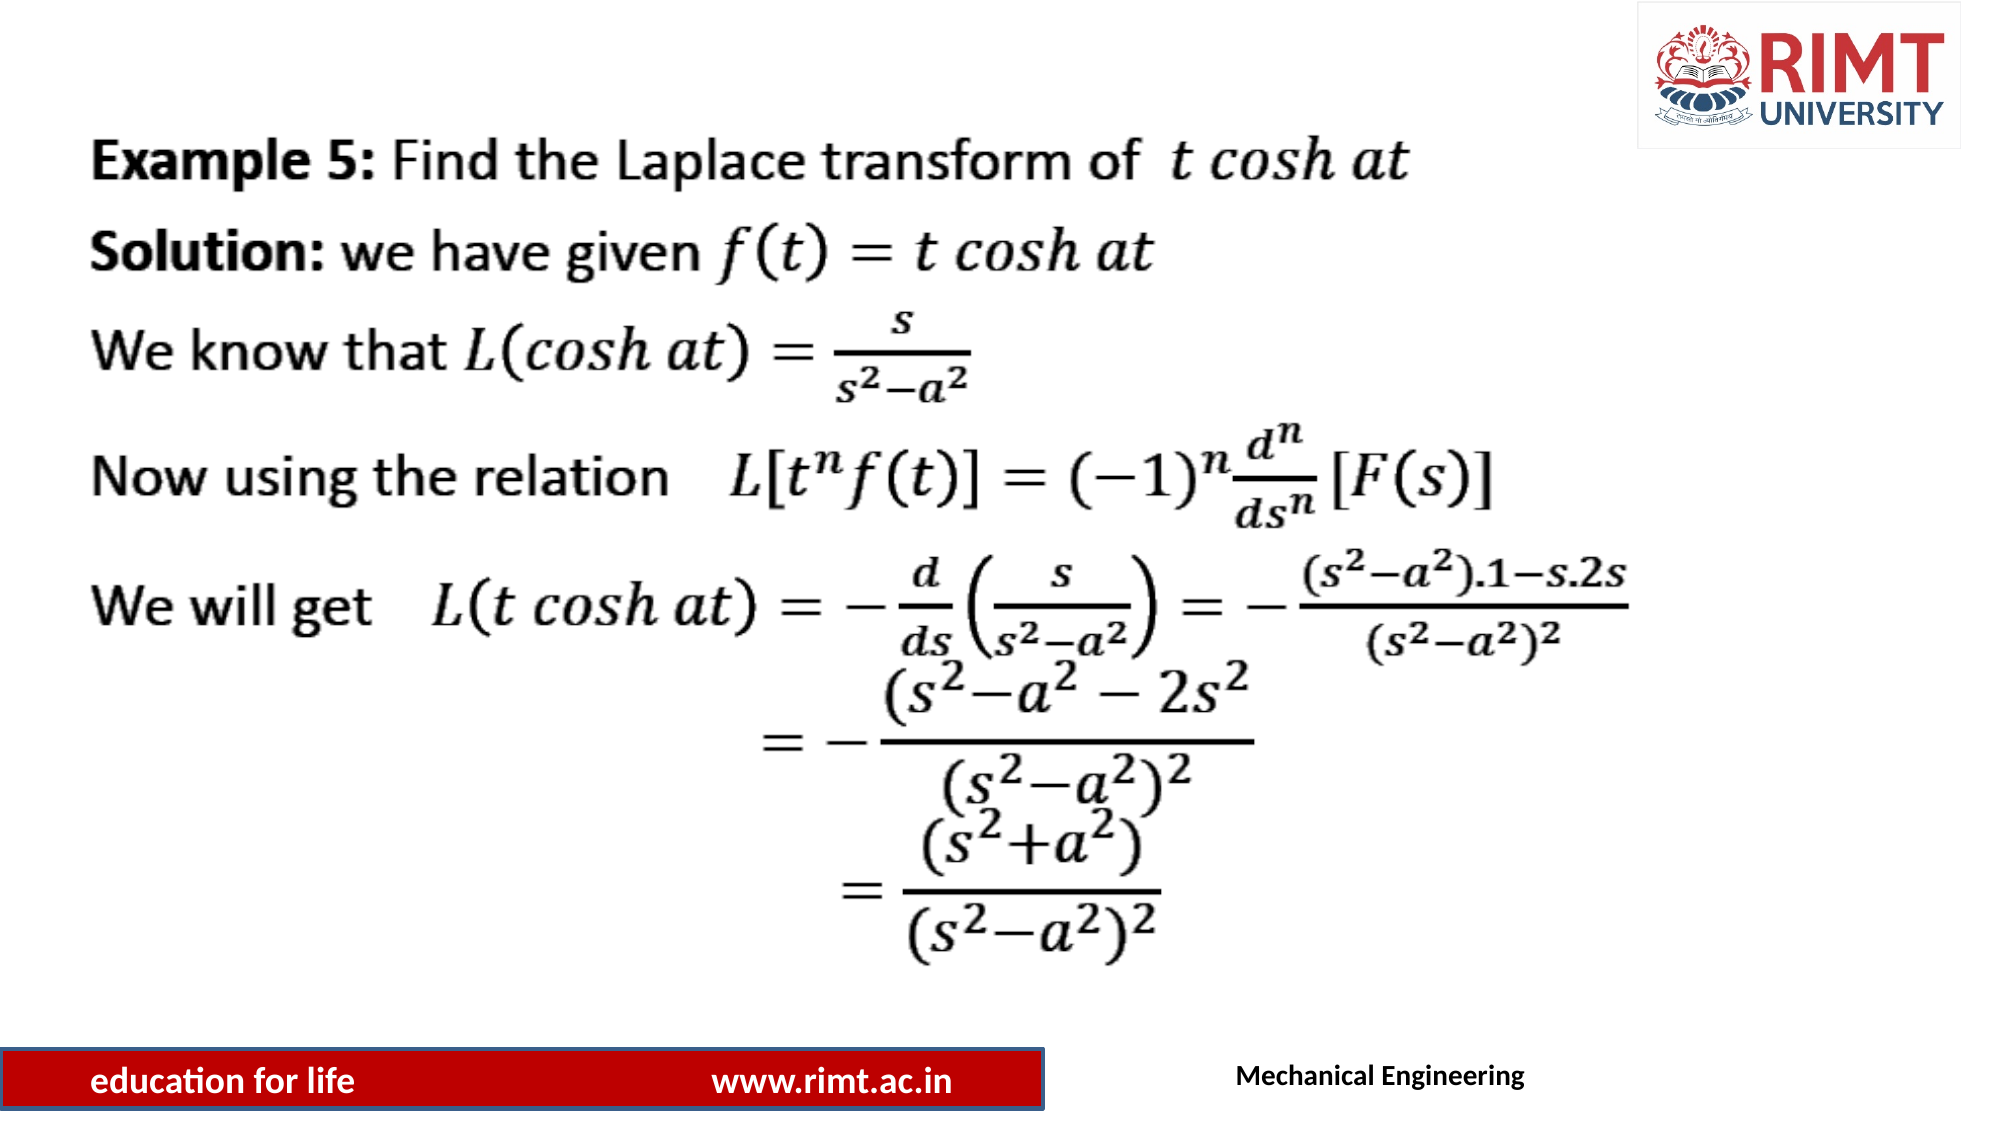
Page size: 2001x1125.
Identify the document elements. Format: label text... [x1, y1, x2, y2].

picture [57, 1, 1961, 1025]
text_box education for life www.rimt.ac.in [0, 1047, 1045, 1111]
text_box Mechanical Engineering [1042, 1044, 1718, 1104]
